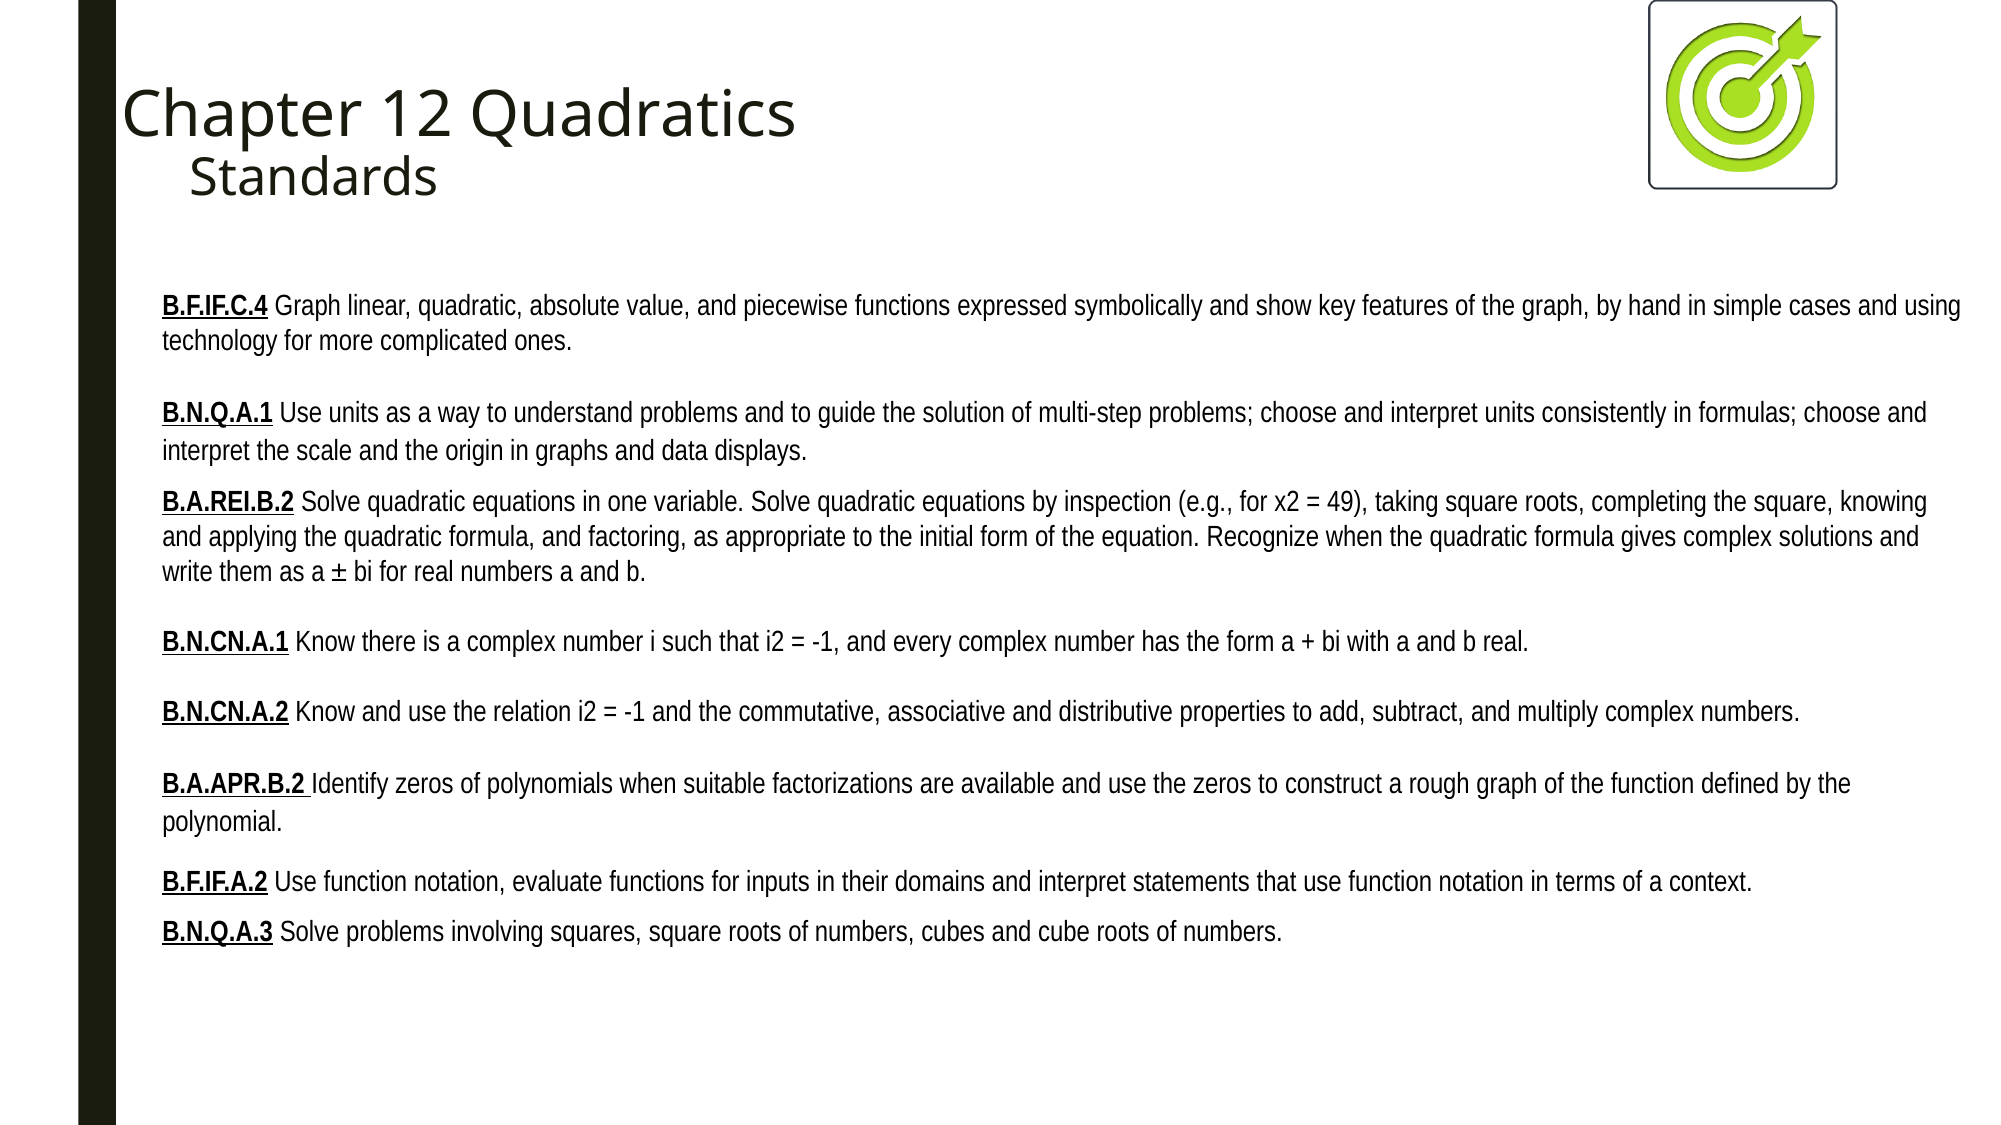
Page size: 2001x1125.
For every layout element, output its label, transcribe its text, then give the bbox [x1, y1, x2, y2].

text_box B.F.IF.C.4 Graph linear, quadratic, absolute value, and piecewise functions expressed symbolically and show key features of the graph, by hand in simple cases and using technology for more complicated ones. B.N.Q.A.1 Use units as a way to understand problems and to guide the solution of multi-step problems; choose and interpret units consistently in formulas; choose and interpret the scale and the origin in graphs and data displays. B.A.REI.B.2 Solve quadratic equations in one variable. Solve quadratic equations by inspection (e.g., for x2 = 49), taking square roots, completing the square, knowing and applying the quadratic formula, and factoring, as appropriate to the initial form of the equation. Recognize when the quadratic formula gives complex solutions and write them as a ± bi for real numbers a and b. B.N.CN.A.1 Know there is a complex number i such that i2 = -1, and every complex number has the form a + bi with a and b real. B.N.CN.A.2 Know and use the relation i2 = -1 and the commutative, associative and distributive properties to add, subtract, and multiply complex numbers. B.A.APR.B.2 Identify zeros of polynomials when suitable factorizations are available and use the zeros to construct a rough graph of the function defined by the polynomial. B.F.IF.A.2 Use function notation, evaluate functions for inputs in their domains and interpret statements that use function notation in terms of a context. B.N.Q.A.3 Solve problems involving squares, square roots of numbers, cubes and cube roots of numbers. [147, 279, 1981, 1039]
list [1648, 0, 1839, 190]
title Chapter 12 Quadratics Standards [106, 74, 1700, 215]
